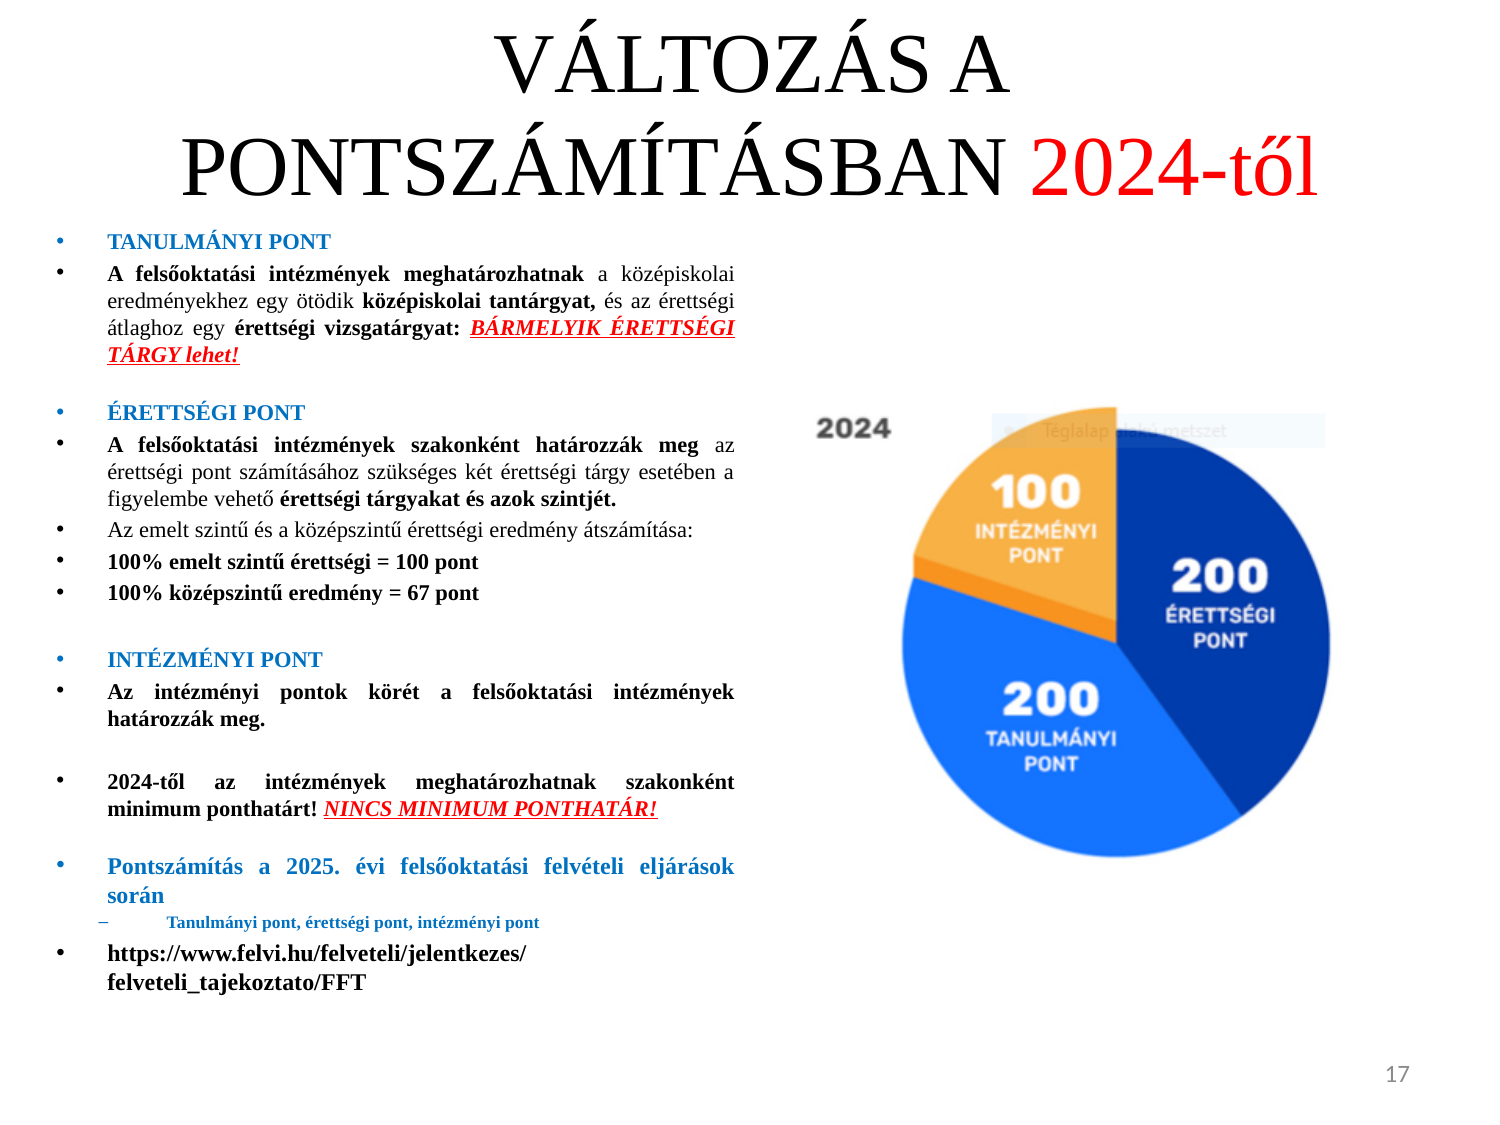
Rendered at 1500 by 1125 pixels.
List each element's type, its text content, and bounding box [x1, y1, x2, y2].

slide_number 17 [1074, 1042, 1425, 1103]
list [809, 395, 1372, 868]
title VÁLTOZÁS A PONTSZÁMÍTÁSBAN 2024-től [75, 0, 1425, 220]
list TANULMÁNYI PONT A felsőoktatási intézmények meghatározhatnak a középiskolai eredményekhez egy ötödik középiskolai tantárgyat, és az érettségi átlaghoz egy érettségi vizsgatárgyat: BÁRMELYIK ÉRETTSÉGI TÁRGY lehet! ÉRETTSÉGI PONT A felsőoktatási intézmények szakonként határozzák meg az érettségi pont számításához szükséges két érettségi tárgy esetében a figyelembe vehető érettségi tárgyakat és azok szintjét. Az emelt szintű és a középszintű érettségi eredmény átszámítása: 100% emelt szintű érettségi = 100 pont 100% középszintű eredmény = 67 pont INTÉZMÉNYI PONT Az intézményi pontok körét a felsőoktatási intézmények határozzák meg. 2024-től az intézmények meghatározhatnak szakonként minimum ponthatárt! NINCS MINIMUM PONTHATÁR! Pontszámítás a 2025. évi felsőoktatási felvételi eljárások során Tanulmányi pont, érettségi pont, intézményi pont https://www.felvi.hu/felveteli/jelentkezes/felveteli_tajekoztato/FFT [41, 219, 750, 1018]
